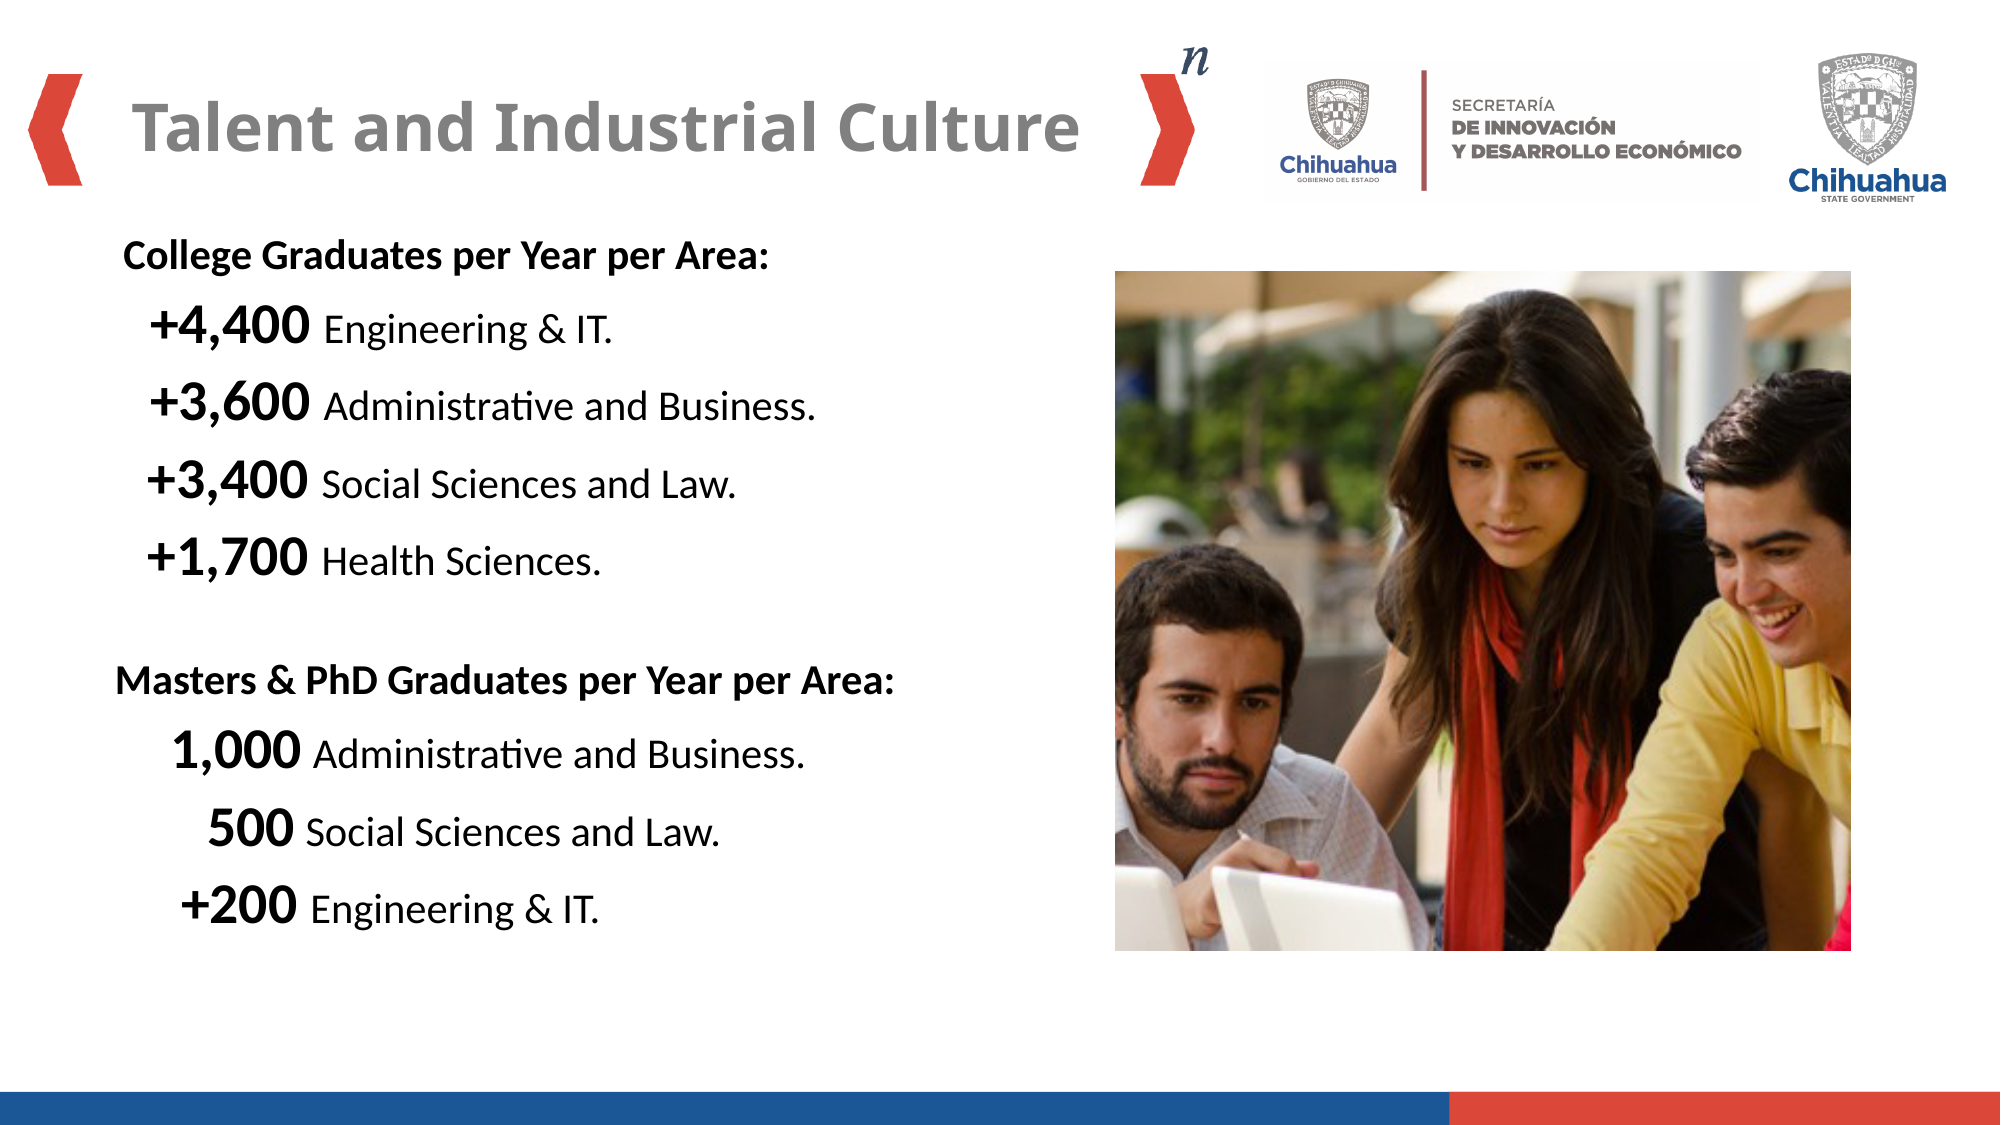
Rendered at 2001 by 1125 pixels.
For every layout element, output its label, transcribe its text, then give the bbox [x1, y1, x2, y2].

picture [1263, 59, 1759, 202]
list College Graduates per Year per Area: +4,400 Engineering & IT. +3,600 Administrative and Business. +3,400 Social Sciences and Law. +1,700 Health Sciences. Masters & PhD Graduates per Year per Area: 1,000 Administrative and Business. 500 Social Sciences and Law. +200 Engineering & IT. [99, 224, 1216, 1012]
picture [21, 64, 103, 189]
text_box [1448, 1091, 2000, 1125]
title Talent and Industrial Culture [102, 59, 1111, 202]
text_box [0, 1091, 1448, 1125]
picture [1789, 53, 1946, 202]
picture [1115, 271, 1851, 951]
picture [1123, 32, 1232, 189]
